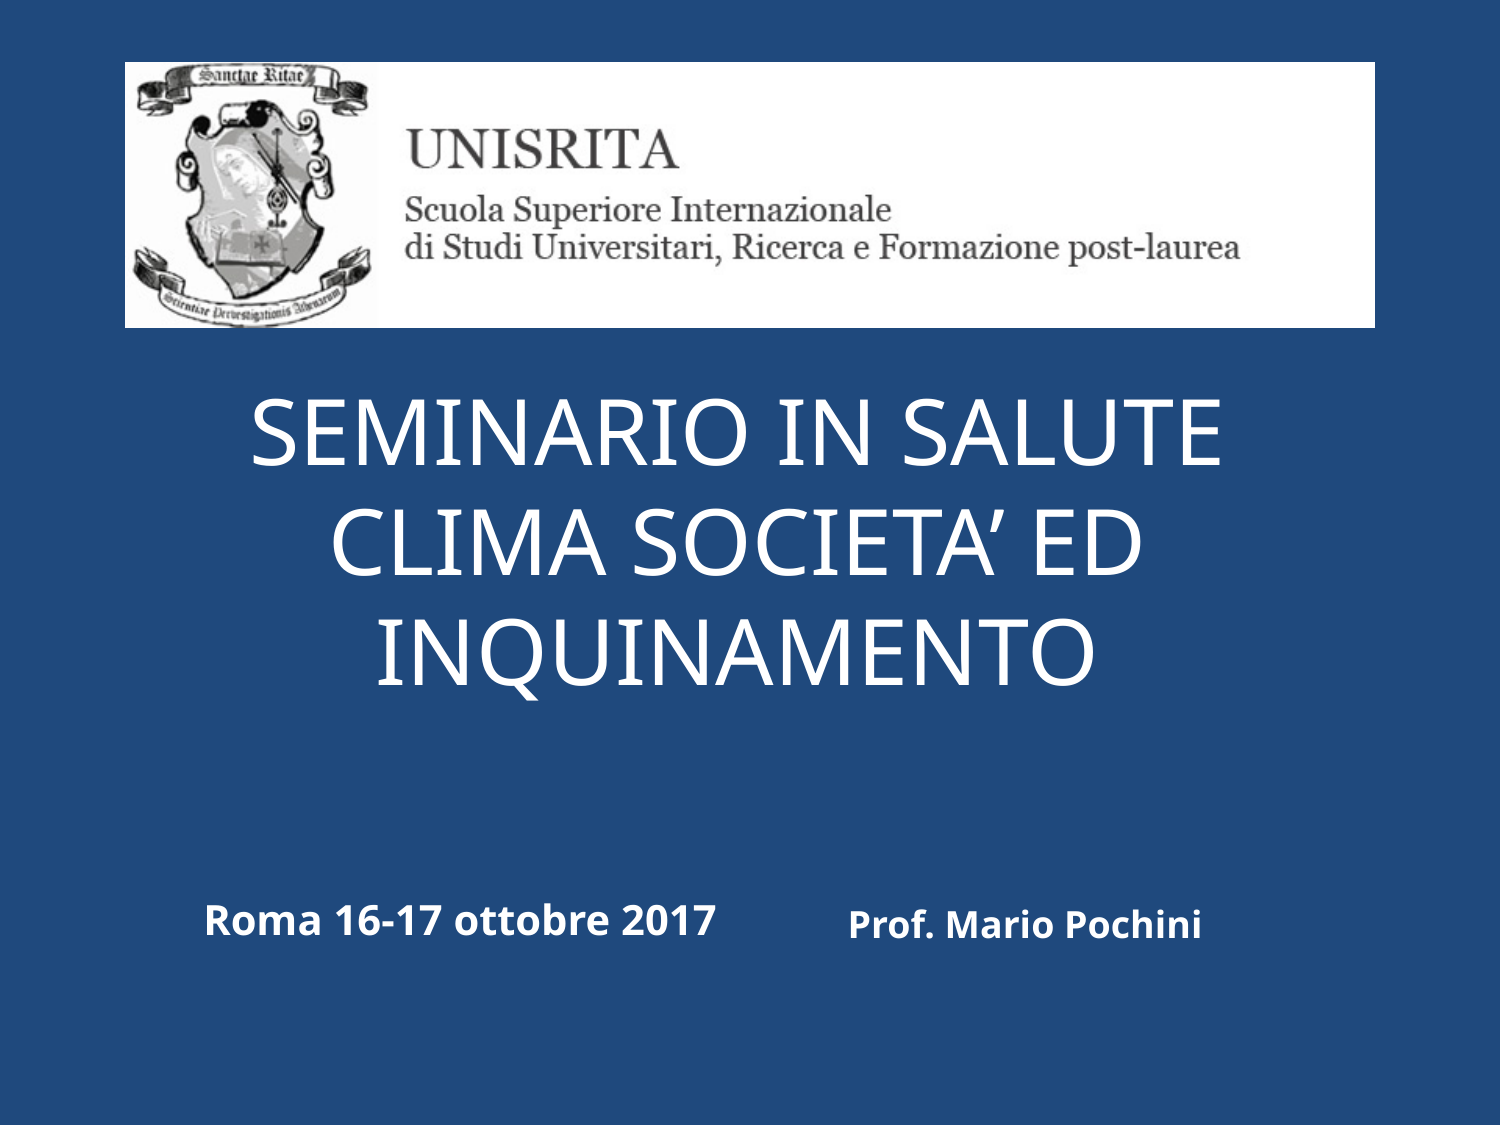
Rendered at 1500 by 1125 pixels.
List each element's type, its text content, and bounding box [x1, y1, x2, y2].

picture [124, 61, 1376, 329]
subtitle Roma 16-17 ottobre 2017 [123, 886, 798, 966]
title SEMINARIO IN SALUTE CLIMA SOCIETA’ ED INQUINAMENTO [100, 361, 1376, 717]
text_box Prof. Mario Pochini [832, 893, 1398, 953]
